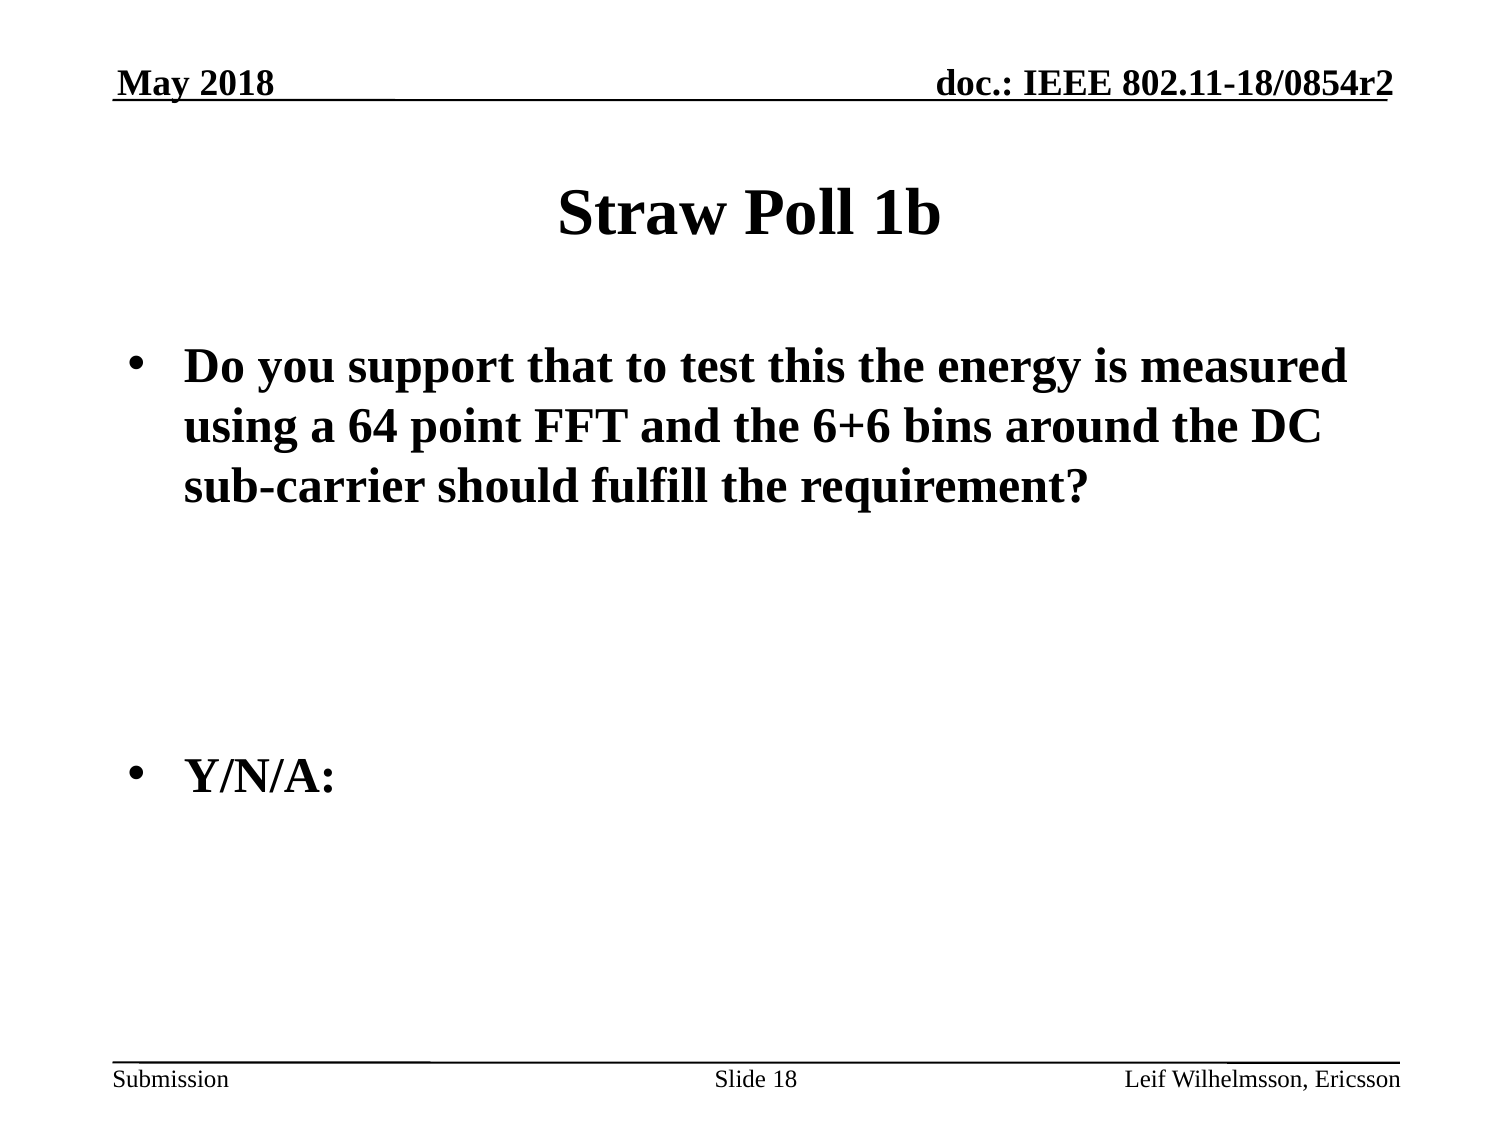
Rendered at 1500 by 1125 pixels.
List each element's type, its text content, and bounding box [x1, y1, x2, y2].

title Straw Poll 1b [112, 111, 1388, 303]
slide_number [116, 58, 507, 104]
footer Leif Wilhelmsson, Ericsson [1007, 1061, 1402, 1093]
slide_number Slide 18 [712, 1061, 800, 1123]
list Do you support that to test this the energy is measured using a 64 point FFT and the 6+6 bins around the DC sub-carrier should fulfill the requirement? Y/N/A: [112, 324, 1388, 1016]
